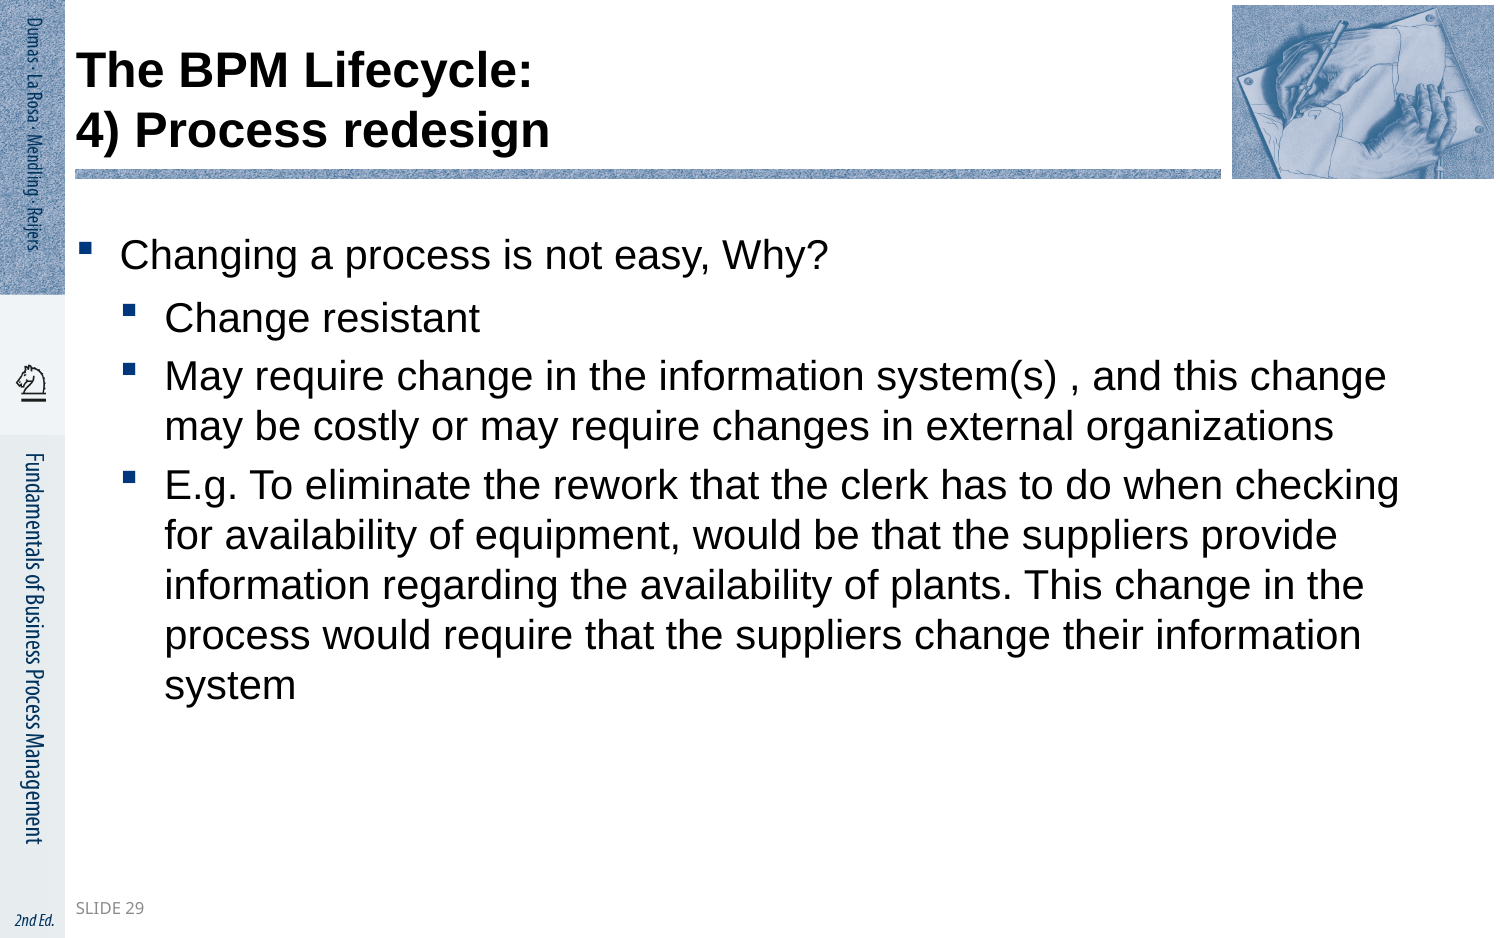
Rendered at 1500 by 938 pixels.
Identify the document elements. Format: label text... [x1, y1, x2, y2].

title The BPM Lifecycle: 4) Process redesign [75, 22, 1223, 172]
slide_number Slide 29 [75, 887, 223, 931]
picture [0, 0, 65, 938]
picture [75, 172, 1221, 179]
picture [1232, 5, 1494, 179]
list Changing a process is not easy, Why? Change resistant May require change in the information system(s) , and this change may be costly or may require changes in external organizations E.g. To eliminate the rework that the clerk has to do when checking for availability of equipment, would be that the suppliers provide information regarding the availability of plants. This change in the process would require that the suppliers change their information system [75, 220, 1450, 853]
